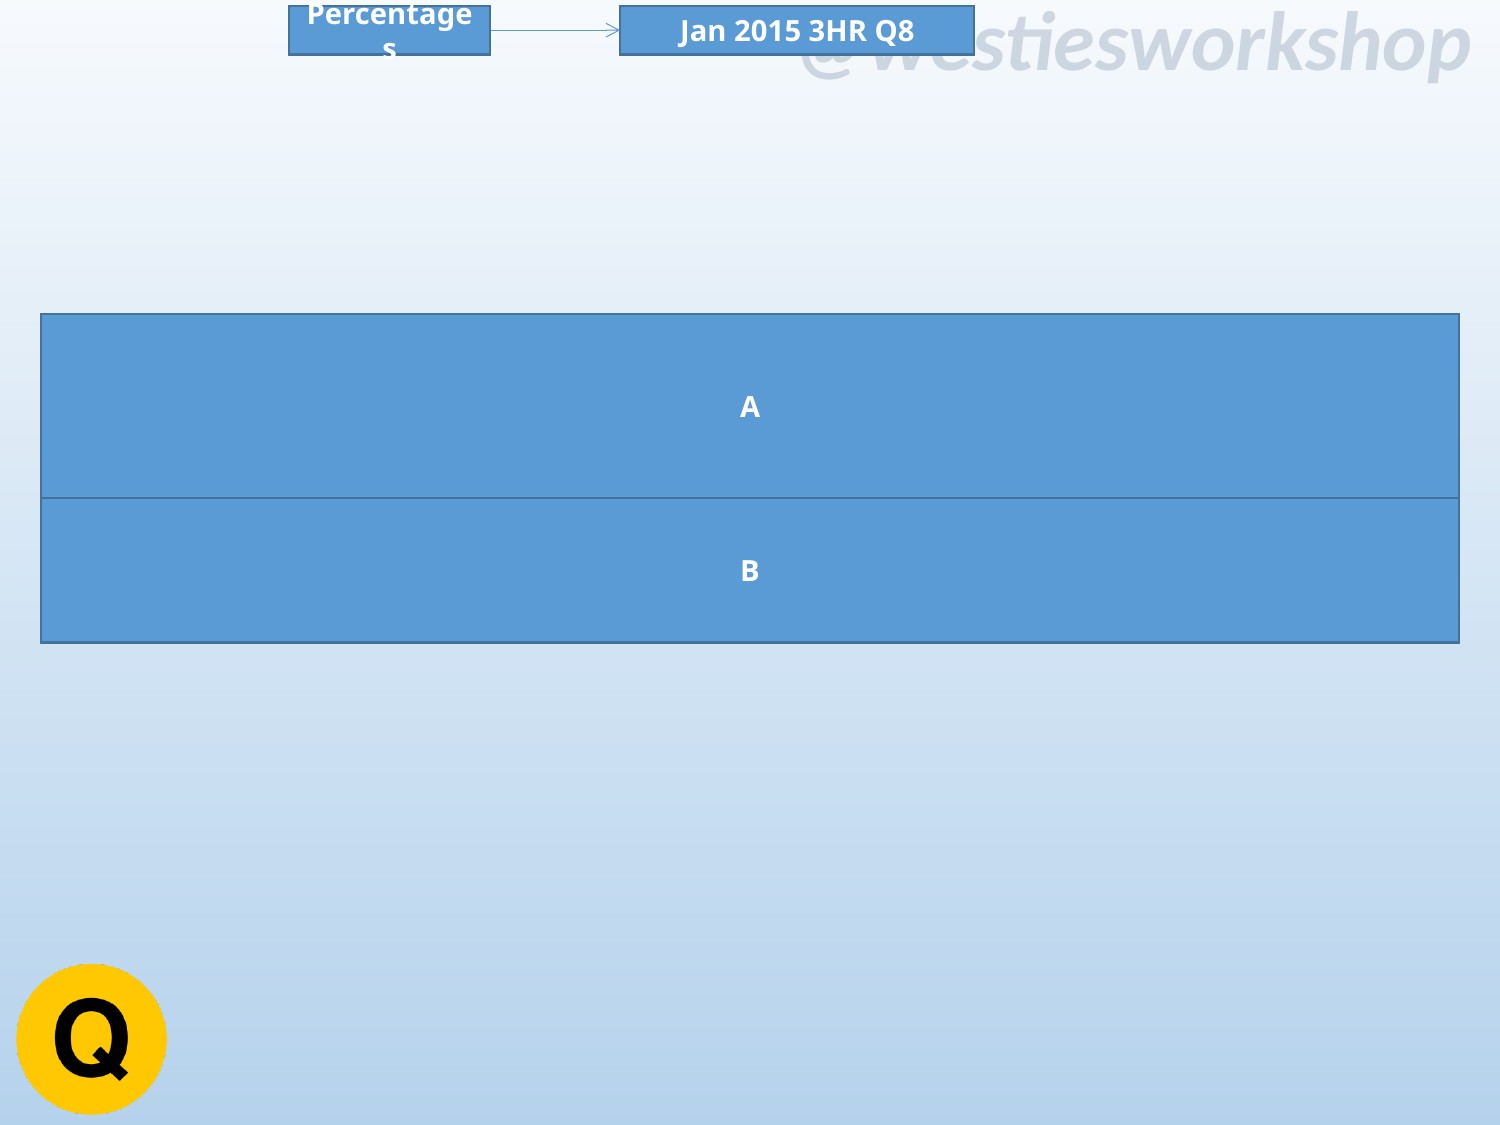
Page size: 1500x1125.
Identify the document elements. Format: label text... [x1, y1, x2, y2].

picture [0, 940, 191, 1125]
picture [41, 314, 1459, 643]
text_box Jan 2015 3HR Q8 [619, 5, 975, 56]
text_box Percentages [288, 5, 491, 56]
